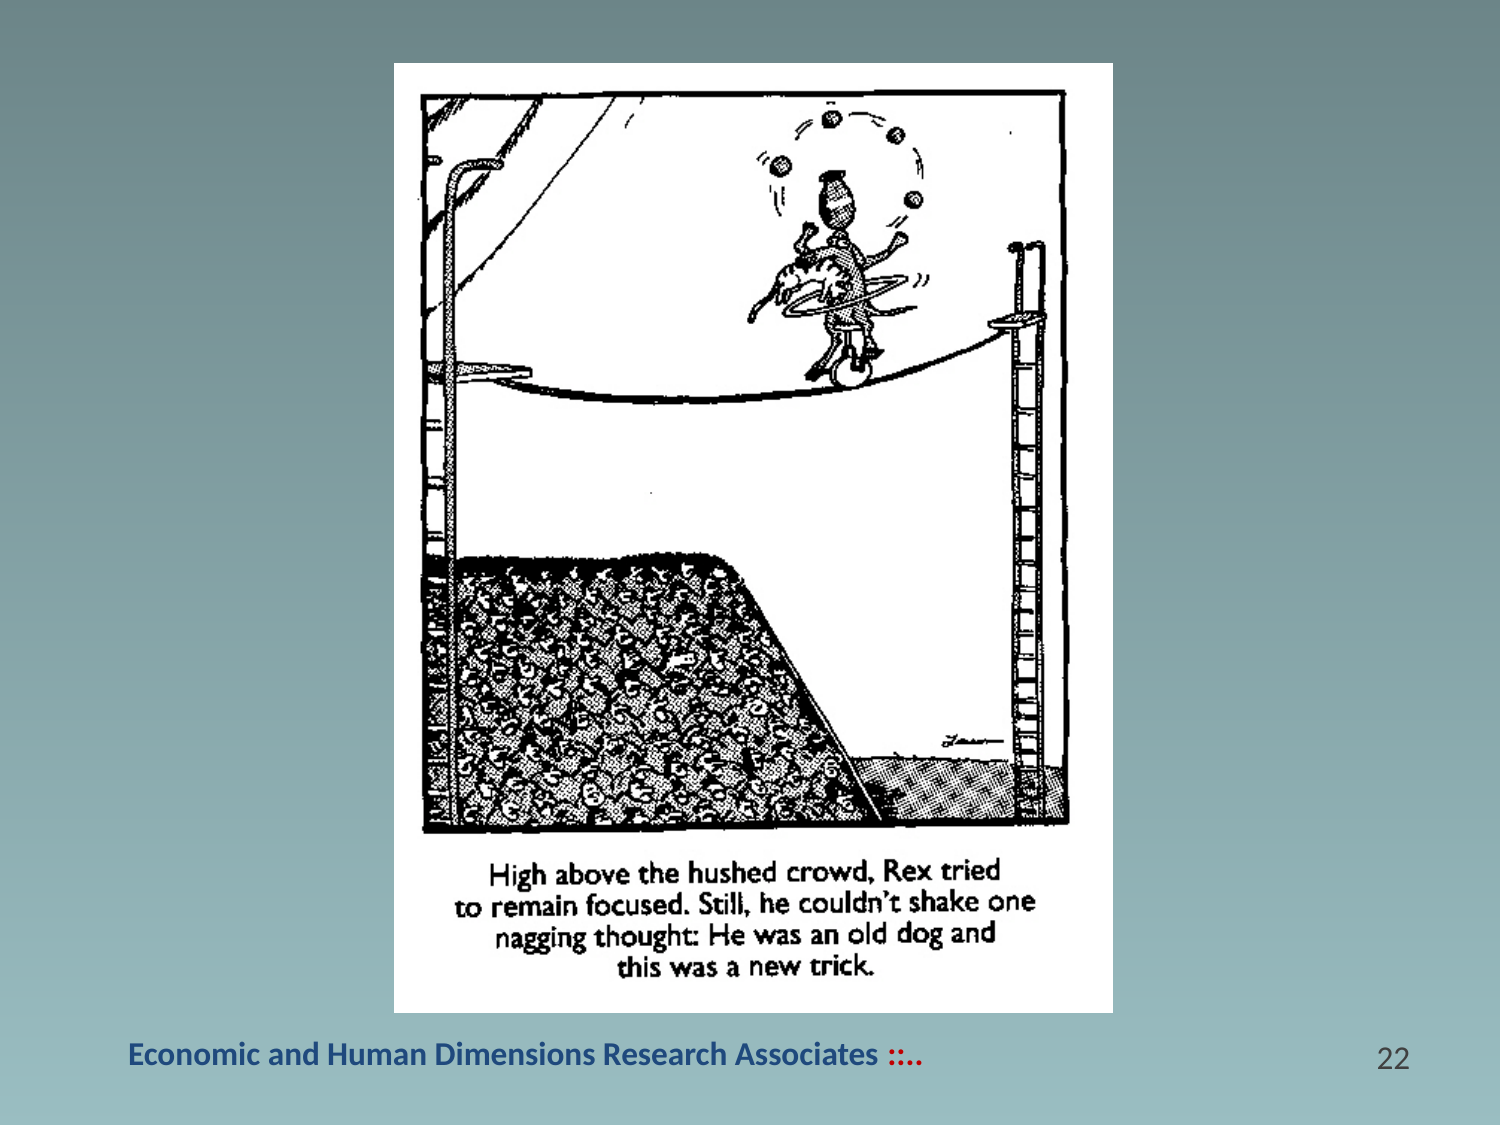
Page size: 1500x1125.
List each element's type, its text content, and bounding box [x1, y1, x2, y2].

picture [394, 63, 1113, 1013]
slide_number 21 [1262, 1028, 1425, 1104]
